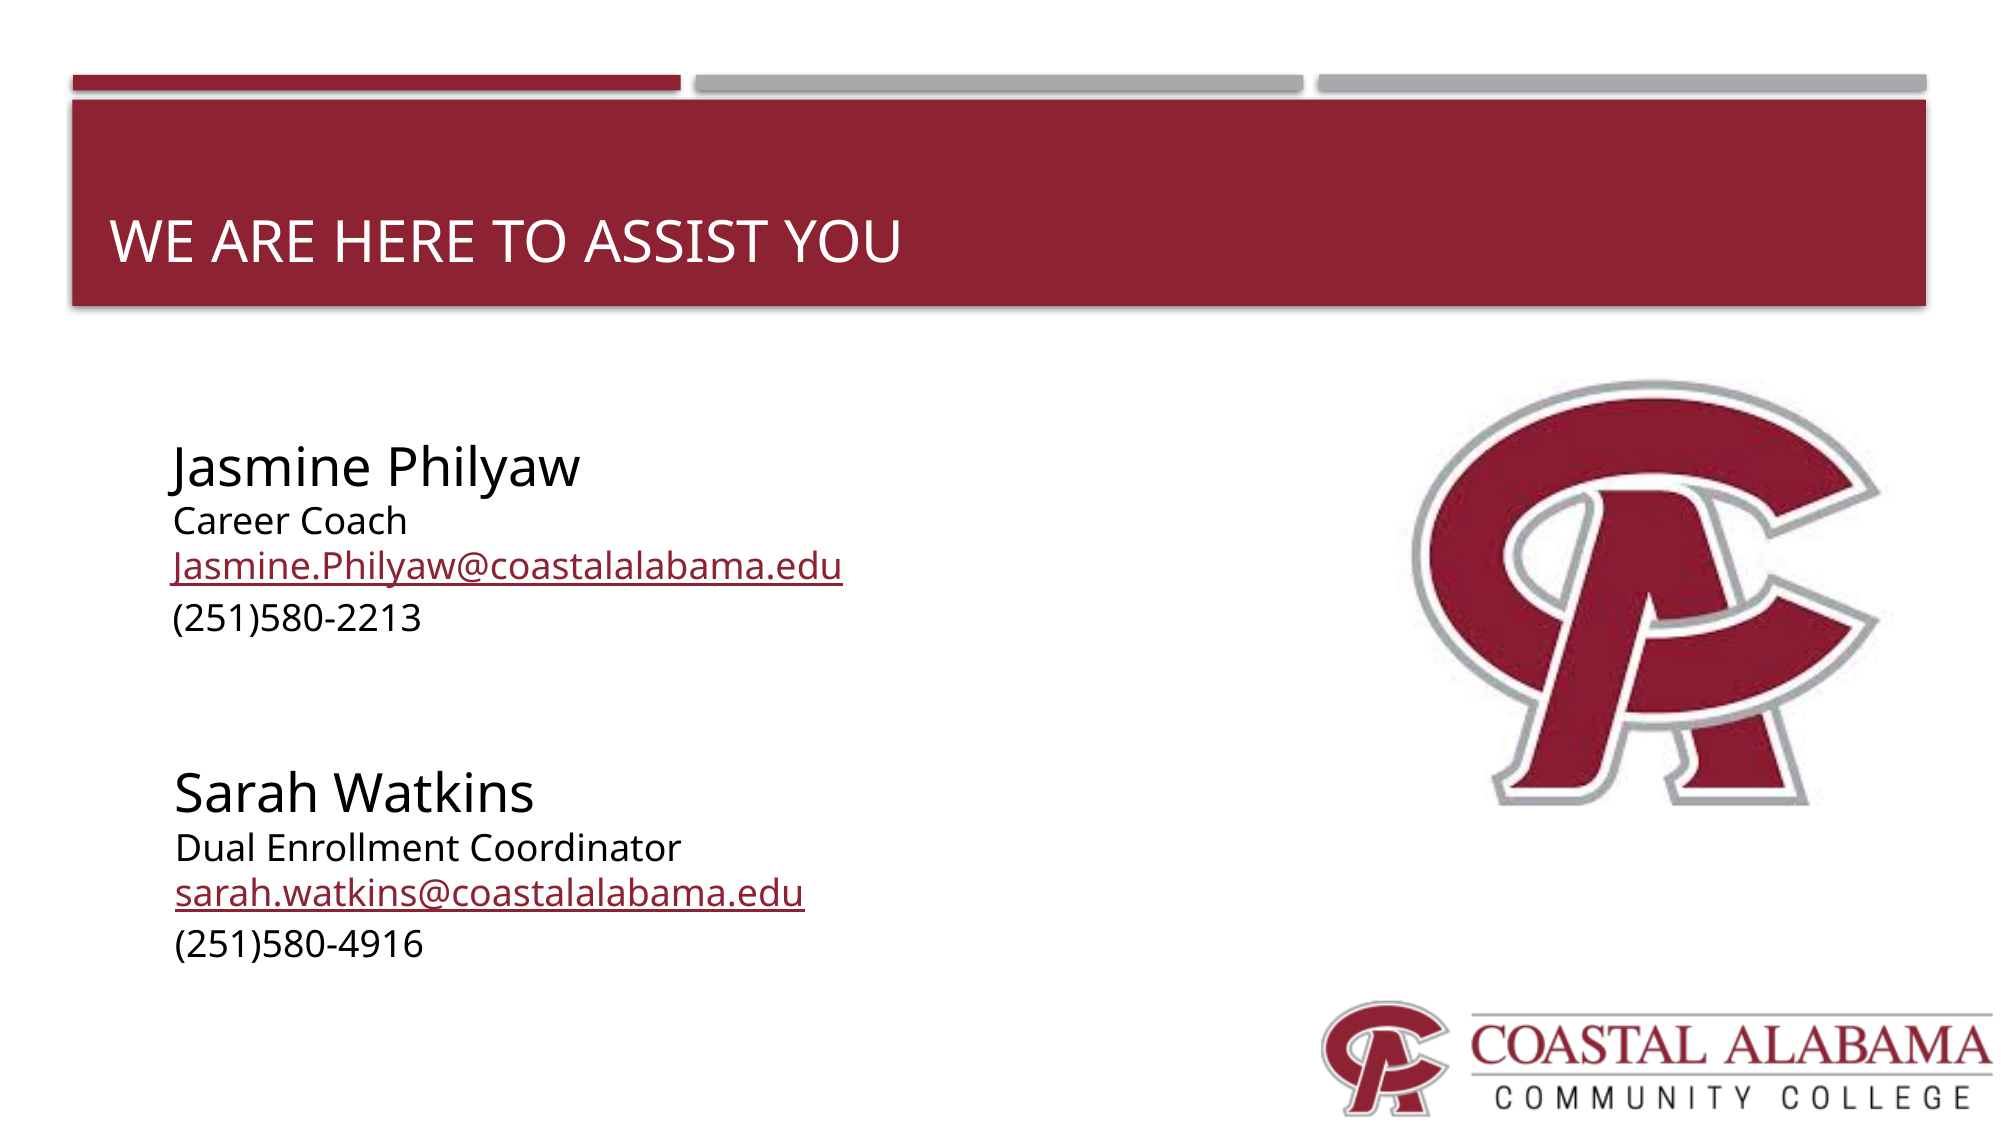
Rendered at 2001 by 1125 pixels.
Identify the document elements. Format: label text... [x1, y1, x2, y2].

text_box Jasmine Philyaw Career Coach Jasmine.Philyaw@coastalalabama.edu (251)580-2213 [157, 425, 1158, 646]
text_box Sarah Watkins Dual Enrollment Coordinator sarah.watkins@coastalalabama.edu (251)580-4916 [159, 751, 1160, 972]
title We are here to assist you [94, 119, 1904, 282]
picture [1397, 343, 1897, 844]
